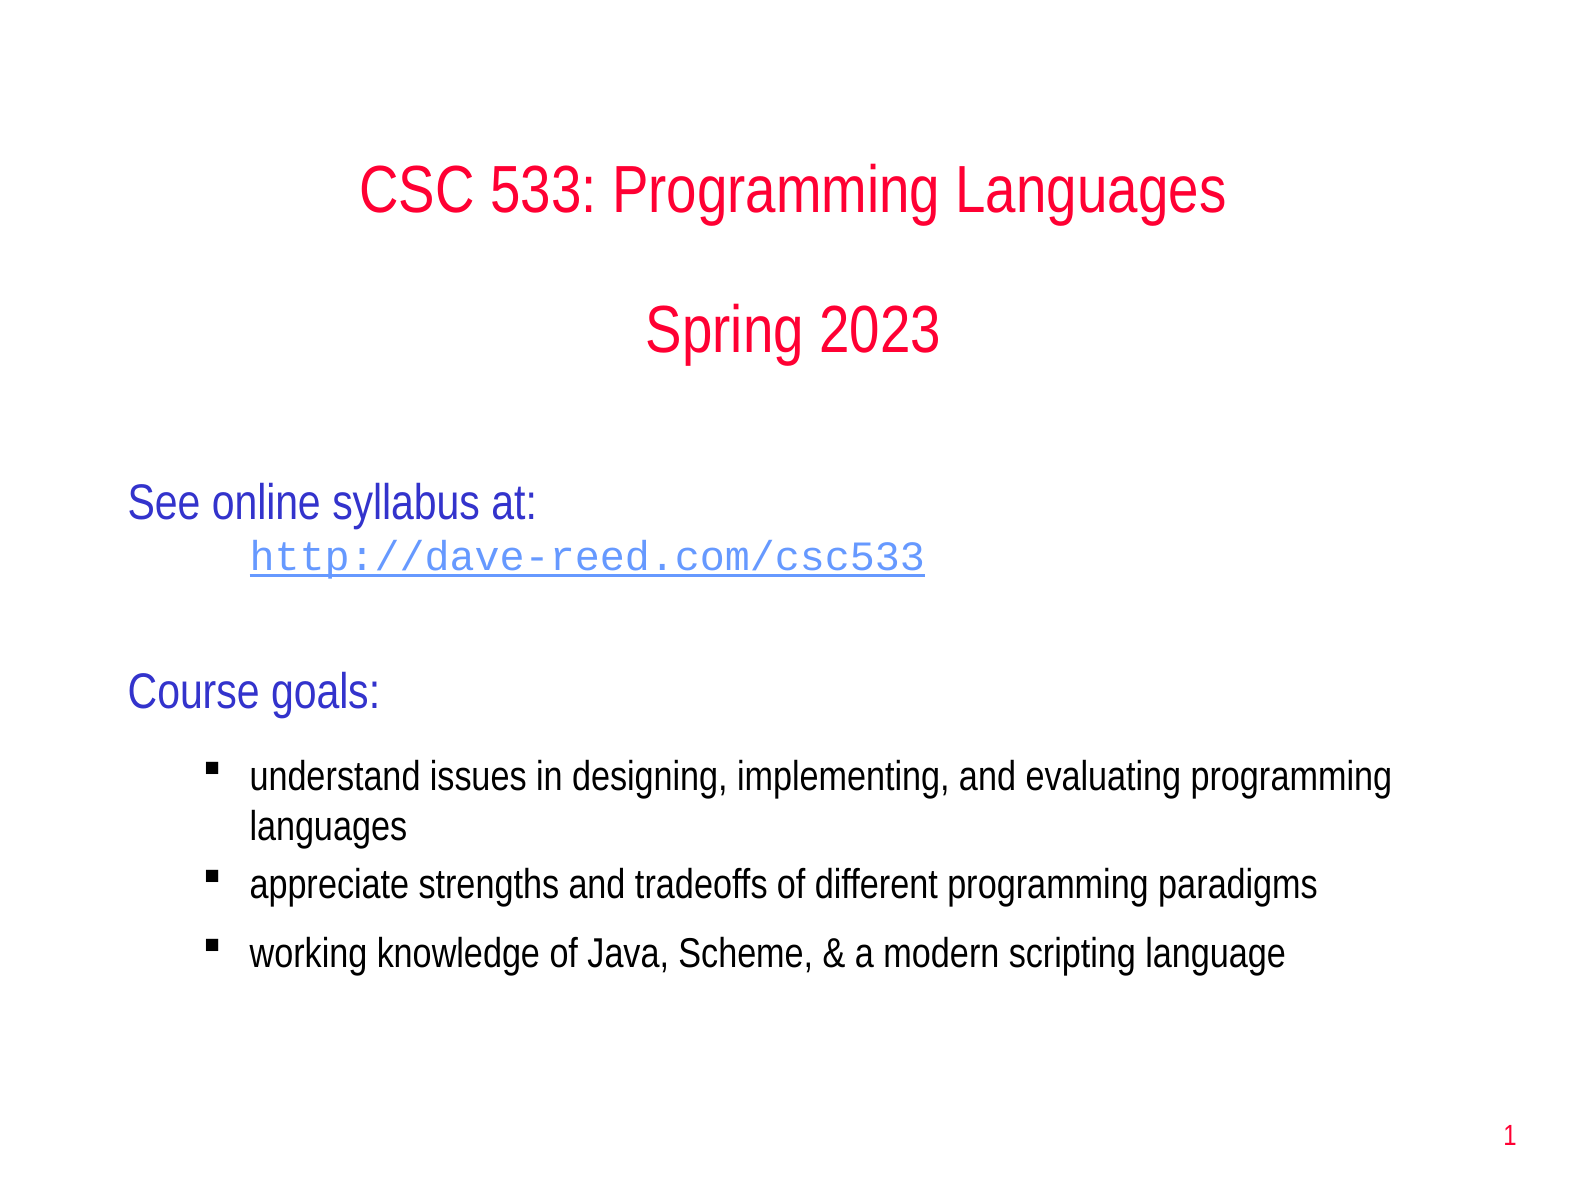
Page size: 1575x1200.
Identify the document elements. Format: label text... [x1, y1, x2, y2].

slide_number 1 [1203, 1092, 1532, 1174]
list See online syllabus at: http://dave-reed.com/csc533 Course goals: understand issues in designing, implementing, and evaluating programming languages appreciate strengths and tradeoffs of different programming paradigms working knowledge of Java, Scheme, & a modern scripting language [112, 462, 1438, 1025]
title CSC 533: Programming Languages Spring 2023 [50, 150, 1538, 363]
